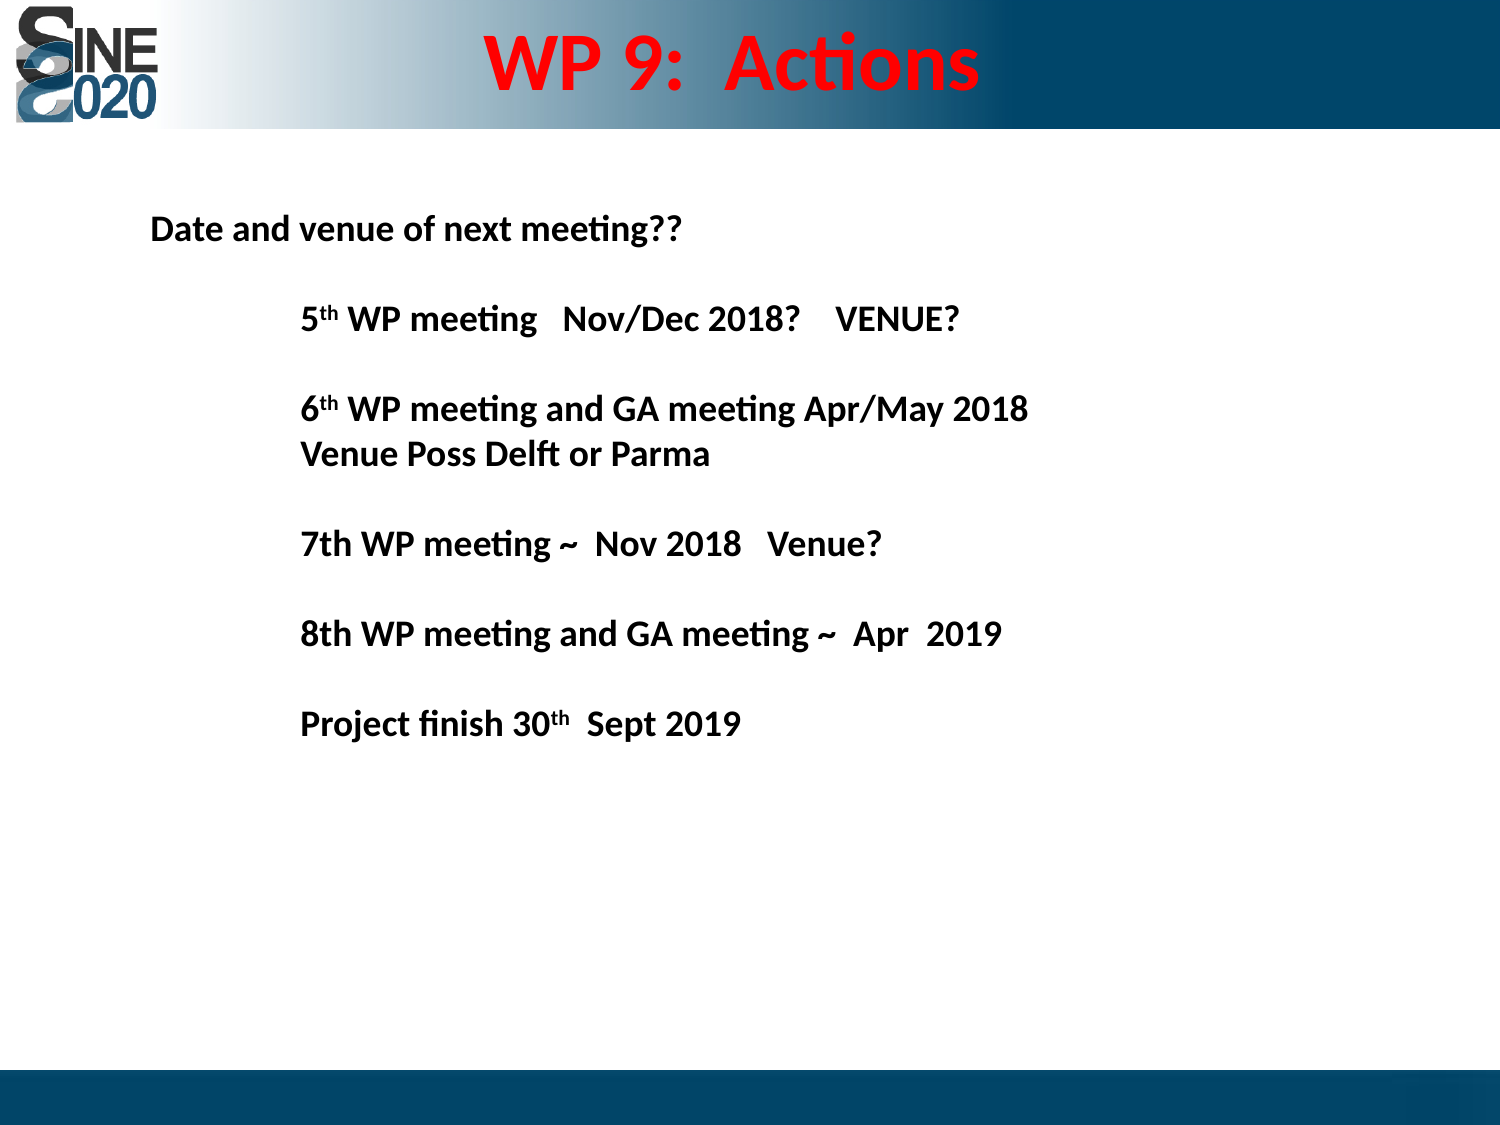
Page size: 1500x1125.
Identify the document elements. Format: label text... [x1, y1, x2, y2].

text_box WP 9: Actions [468, 0, 997, 115]
text_box Date and venue of next meeting?? 5th WP meeting Nov/Dec 2018? VENUE? 6th WP meeting and GA meeting Apr/May 2018 Venue Poss Delft or Parma 7th WP meeting ~ Nov 2018 Venue? 8th WP meeting and GA meeting ~ Apr 2019 Project finish 30th Sept 2019 [135, 196, 1365, 886]
picture [1003, 0, 1008, 129]
picture [0, 0, 984, 129]
